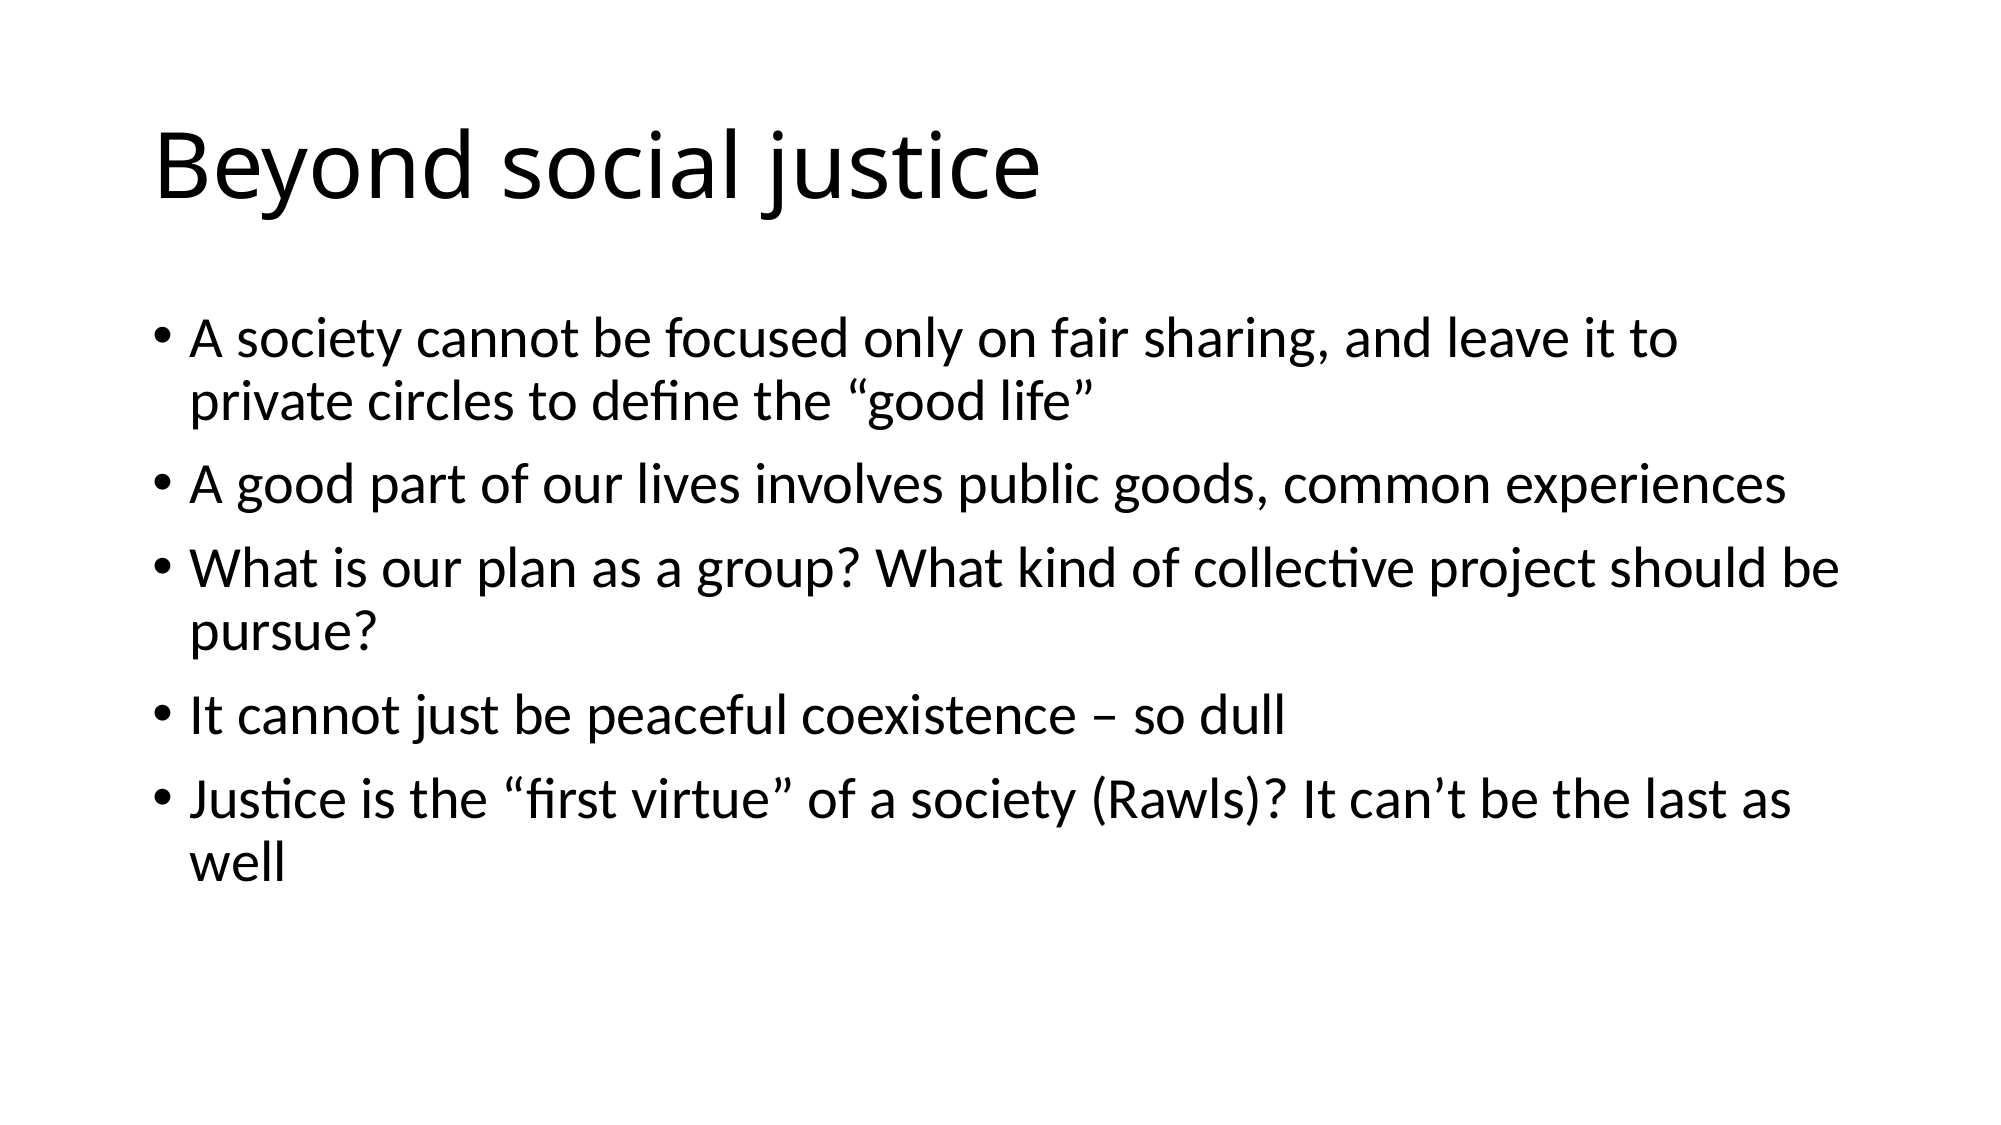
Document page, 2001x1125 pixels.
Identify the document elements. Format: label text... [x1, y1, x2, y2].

title Beyond social justice [137, 59, 1863, 278]
list A society cannot be focused only on fair sharing, and leave it to private circles to define the “good life” A good part of our lives involves public goods, common experiences What is our plan as a group? What kind of collective project should be pursue? It cannot just be peaceful coexistence – so dull Justice is the “first virtue” of a society (Rawls)? It can’t be the last as well [137, 299, 1863, 1014]
